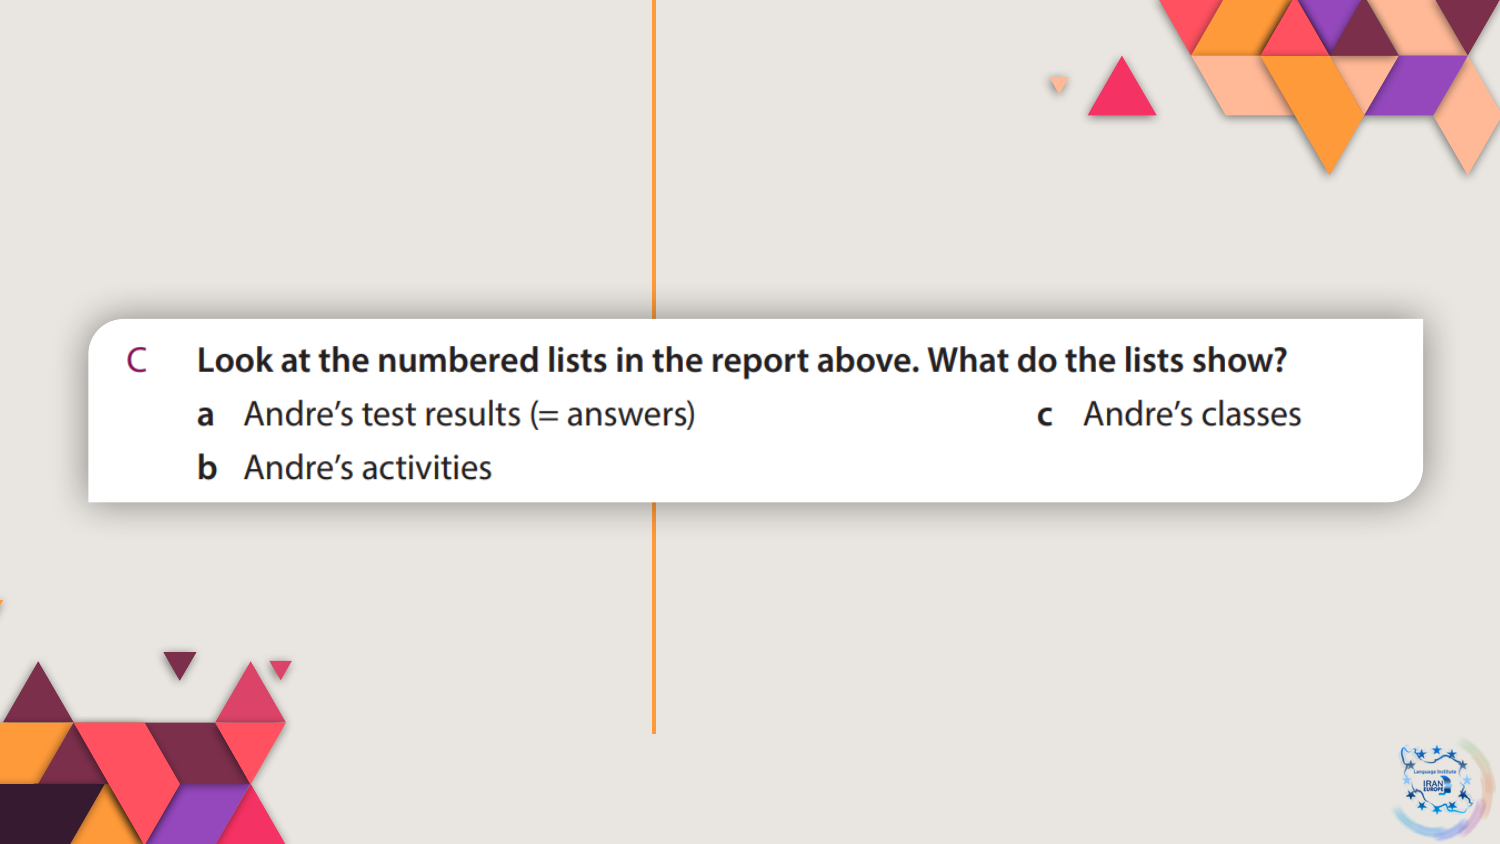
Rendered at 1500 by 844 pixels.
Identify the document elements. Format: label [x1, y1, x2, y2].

picture [95, 326, 1416, 496]
picture [1386, 733, 1500, 844]
